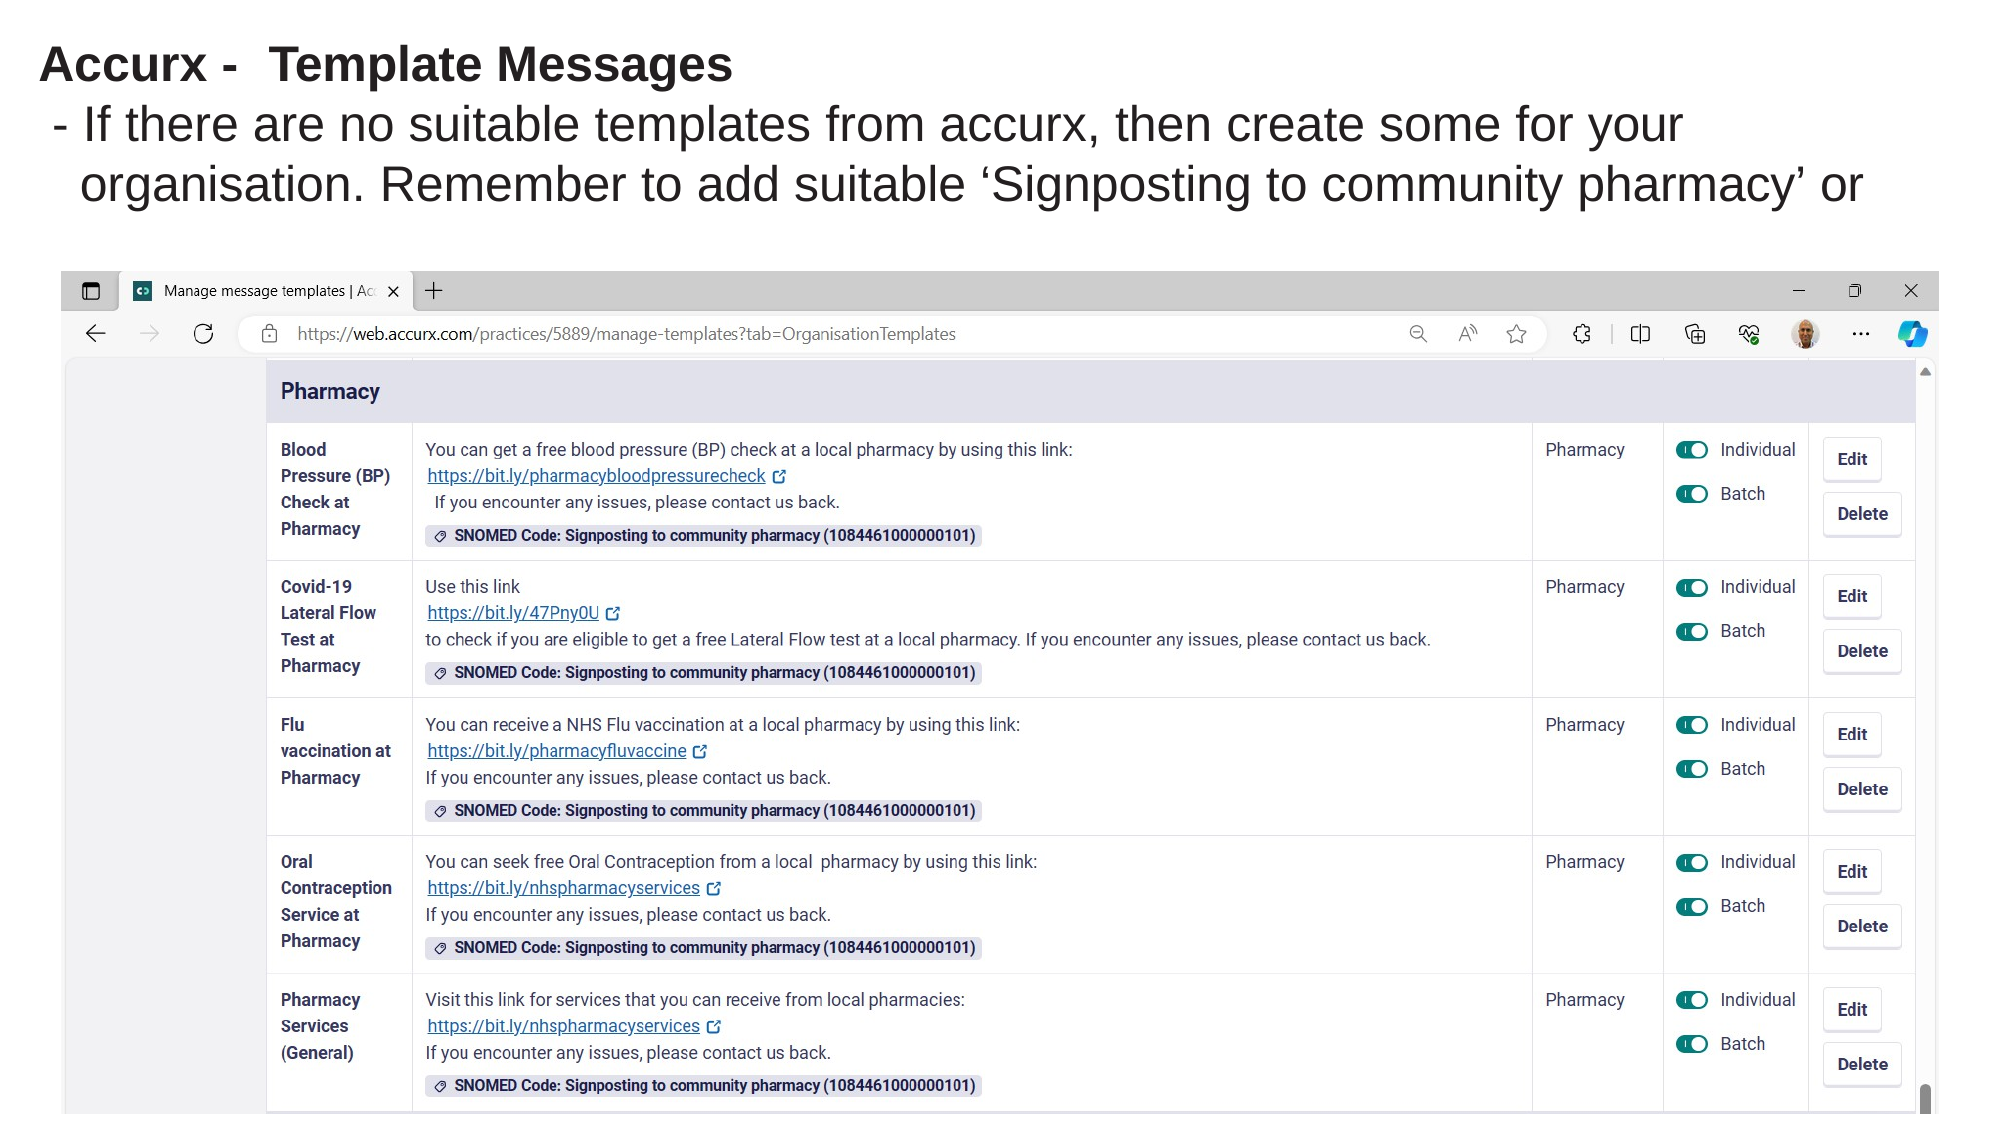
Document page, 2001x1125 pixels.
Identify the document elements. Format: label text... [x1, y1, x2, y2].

picture [60, 271, 1939, 1114]
text_box Accurx - Template Messages - If there are no suitable templates from accurx, then create some for your organisation. Remember to add suitable ‘Signposting to community pharmacy’ or ‘Pharmacy First’ SNOMED codes linked to each template [36, 29, 1868, 272]
